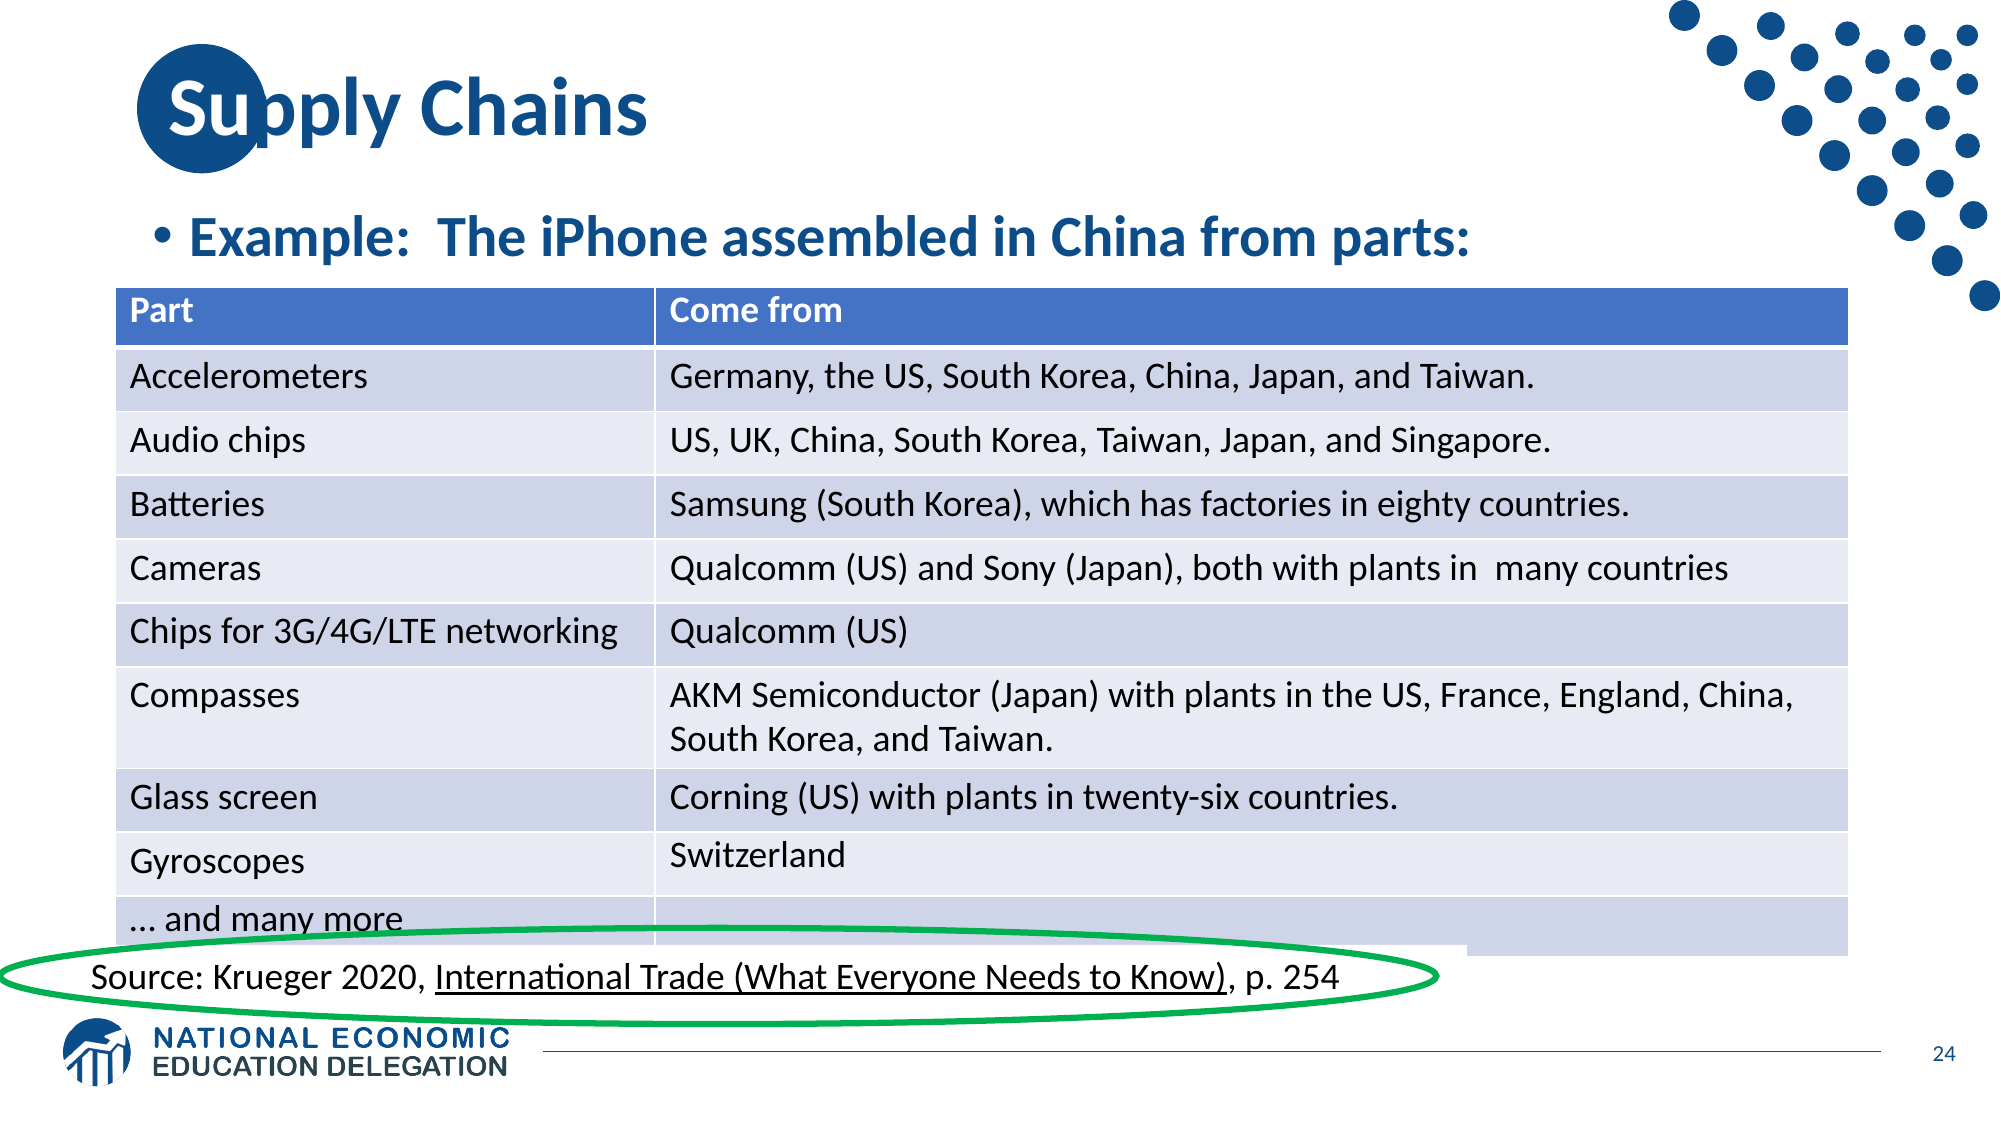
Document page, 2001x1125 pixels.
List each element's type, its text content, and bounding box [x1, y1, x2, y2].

table_cell ﻿Accelerometers [116, 350, 654, 411]
table_cell ﻿Batteries [116, 476, 654, 538]
table_cell ﻿Audio chips [116, 412, 654, 474]
table_header Part [116, 288, 654, 345]
list Example: The iPhone assembled in China from parts: [137, 257, 1863, 972]
table_cell ﻿Glass screen [116, 769, 654, 831]
table_cell ﻿Germany, the US, South Korea, China, Japan, and Taiwan. [656, 350, 1848, 411]
table_cell … and many more [116, 897, 654, 944]
table_cell ﻿Cameras [116, 540, 654, 602]
picture [55, 1013, 520, 1091]
table_header Come from [656, 288, 1848, 345]
table_cell ﻿Gyroscopes [116, 833, 654, 895]
table_cell ﻿Corning (US) with plants in twenty-six countries. [656, 769, 1848, 831]
table_cell [656, 897, 1848, 956]
table_cell ﻿Qualcomm (US) [656, 604, 1848, 666]
table_cell ﻿Compasses [116, 668, 654, 768]
title Supply Chains [134, 15, 1718, 201]
slide_number 24 [1521, 1022, 1972, 1082]
text_box [0, 926, 1438, 1026]
table_cell ﻿Qualcomm (US) and Sony (Japan), both with plants in many countries [656, 540, 1848, 602]
table_cell ﻿AKM Semiconductor (Japan) with plants in the US, France, England, China, South Korea, and Taiwan. [656, 668, 1848, 768]
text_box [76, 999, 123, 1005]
table_cell ﻿US, UK, China, South Korea, Taiwan, Japan, and Singapore. [656, 412, 1848, 474]
table_cell ﻿Chips ﻿for 3G/4G/LTE networking [116, 604, 654, 666]
text_box Source: Krueger 2020, International Trade (What Everyone Needs to Know), p. 254 [1280, 944, 1467, 1005]
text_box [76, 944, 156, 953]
table_cell Switzerland [656, 833, 1848, 895]
table_cell ﻿Samsung (South Korea), which has factories in eighty countries. [656, 476, 1848, 538]
